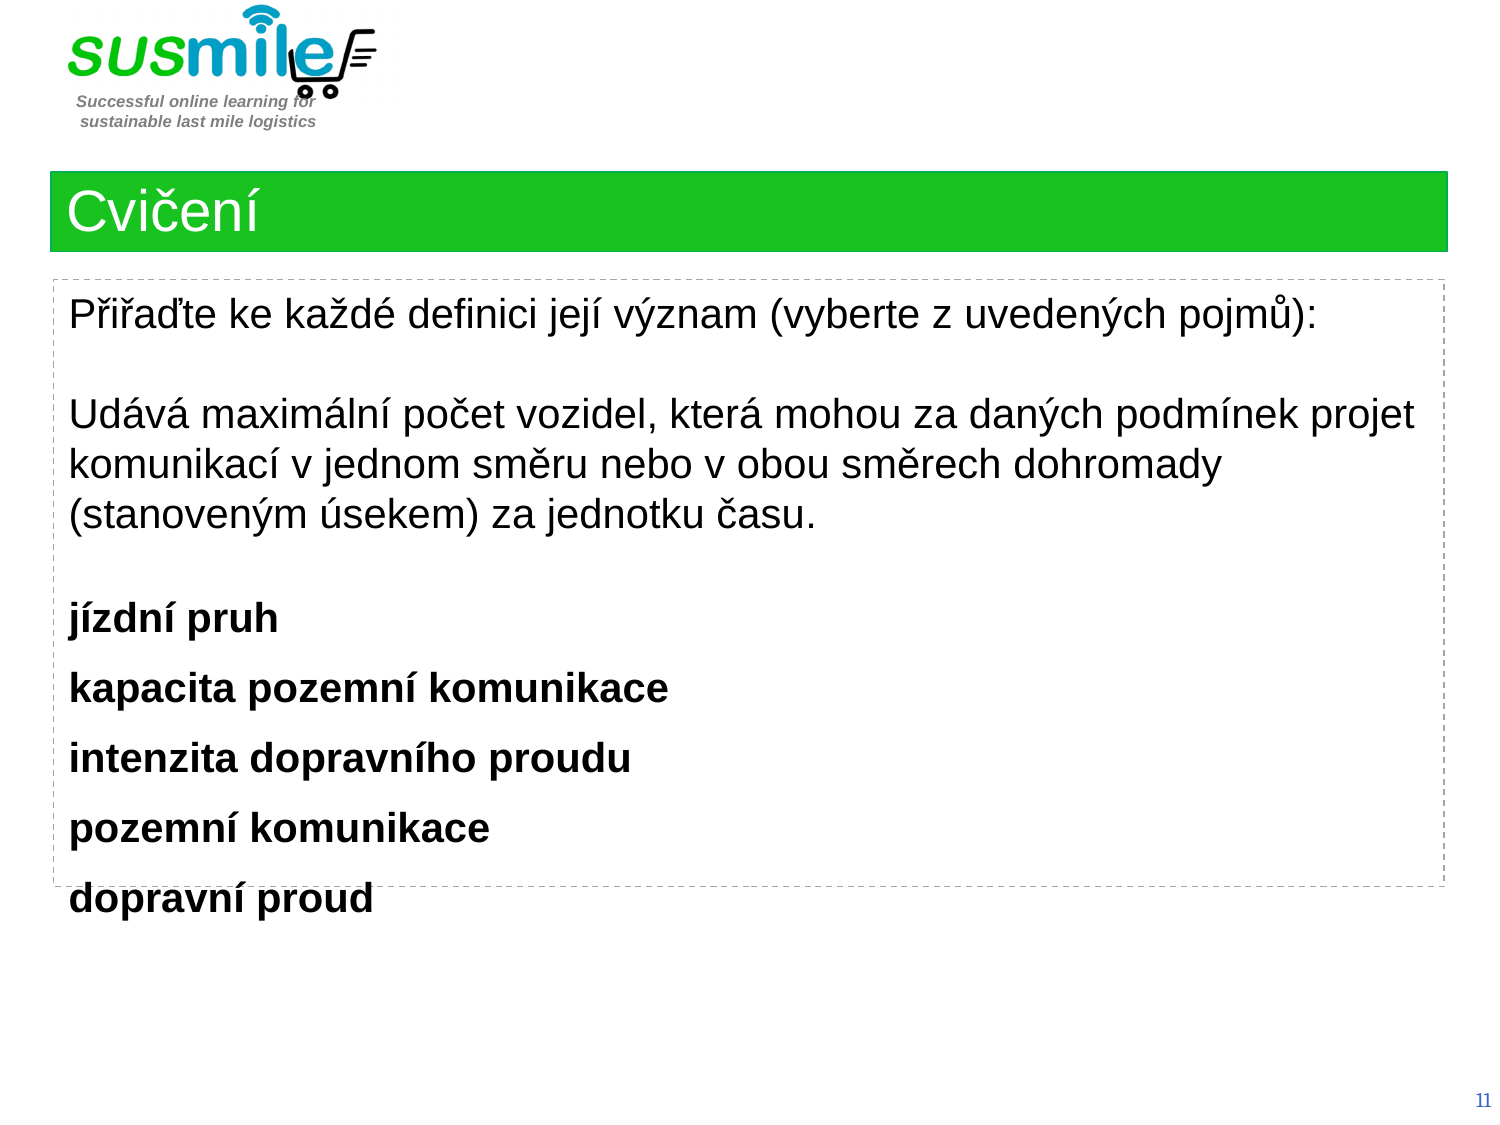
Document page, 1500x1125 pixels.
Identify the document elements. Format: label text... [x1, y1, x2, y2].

picture [61, 0, 400, 107]
text_box Cvičení [51, 171, 1448, 252]
slide_number 11 [1156, 1069, 1500, 1125]
text_box Přiřaďte ke každé definici její význam (vyberte z uvedených pojmů): Udává maximální počet vozidel, která mohou za daných podmínek projet komunikací v jednom směru nebo v obou směrech dohromady (stanoveným úsekem) za jednotku času. jízdní pruh kapacita pozemní komunikace intenzita dopravního proudu pozemní komunikace dopravní proud [53, 279, 1445, 887]
